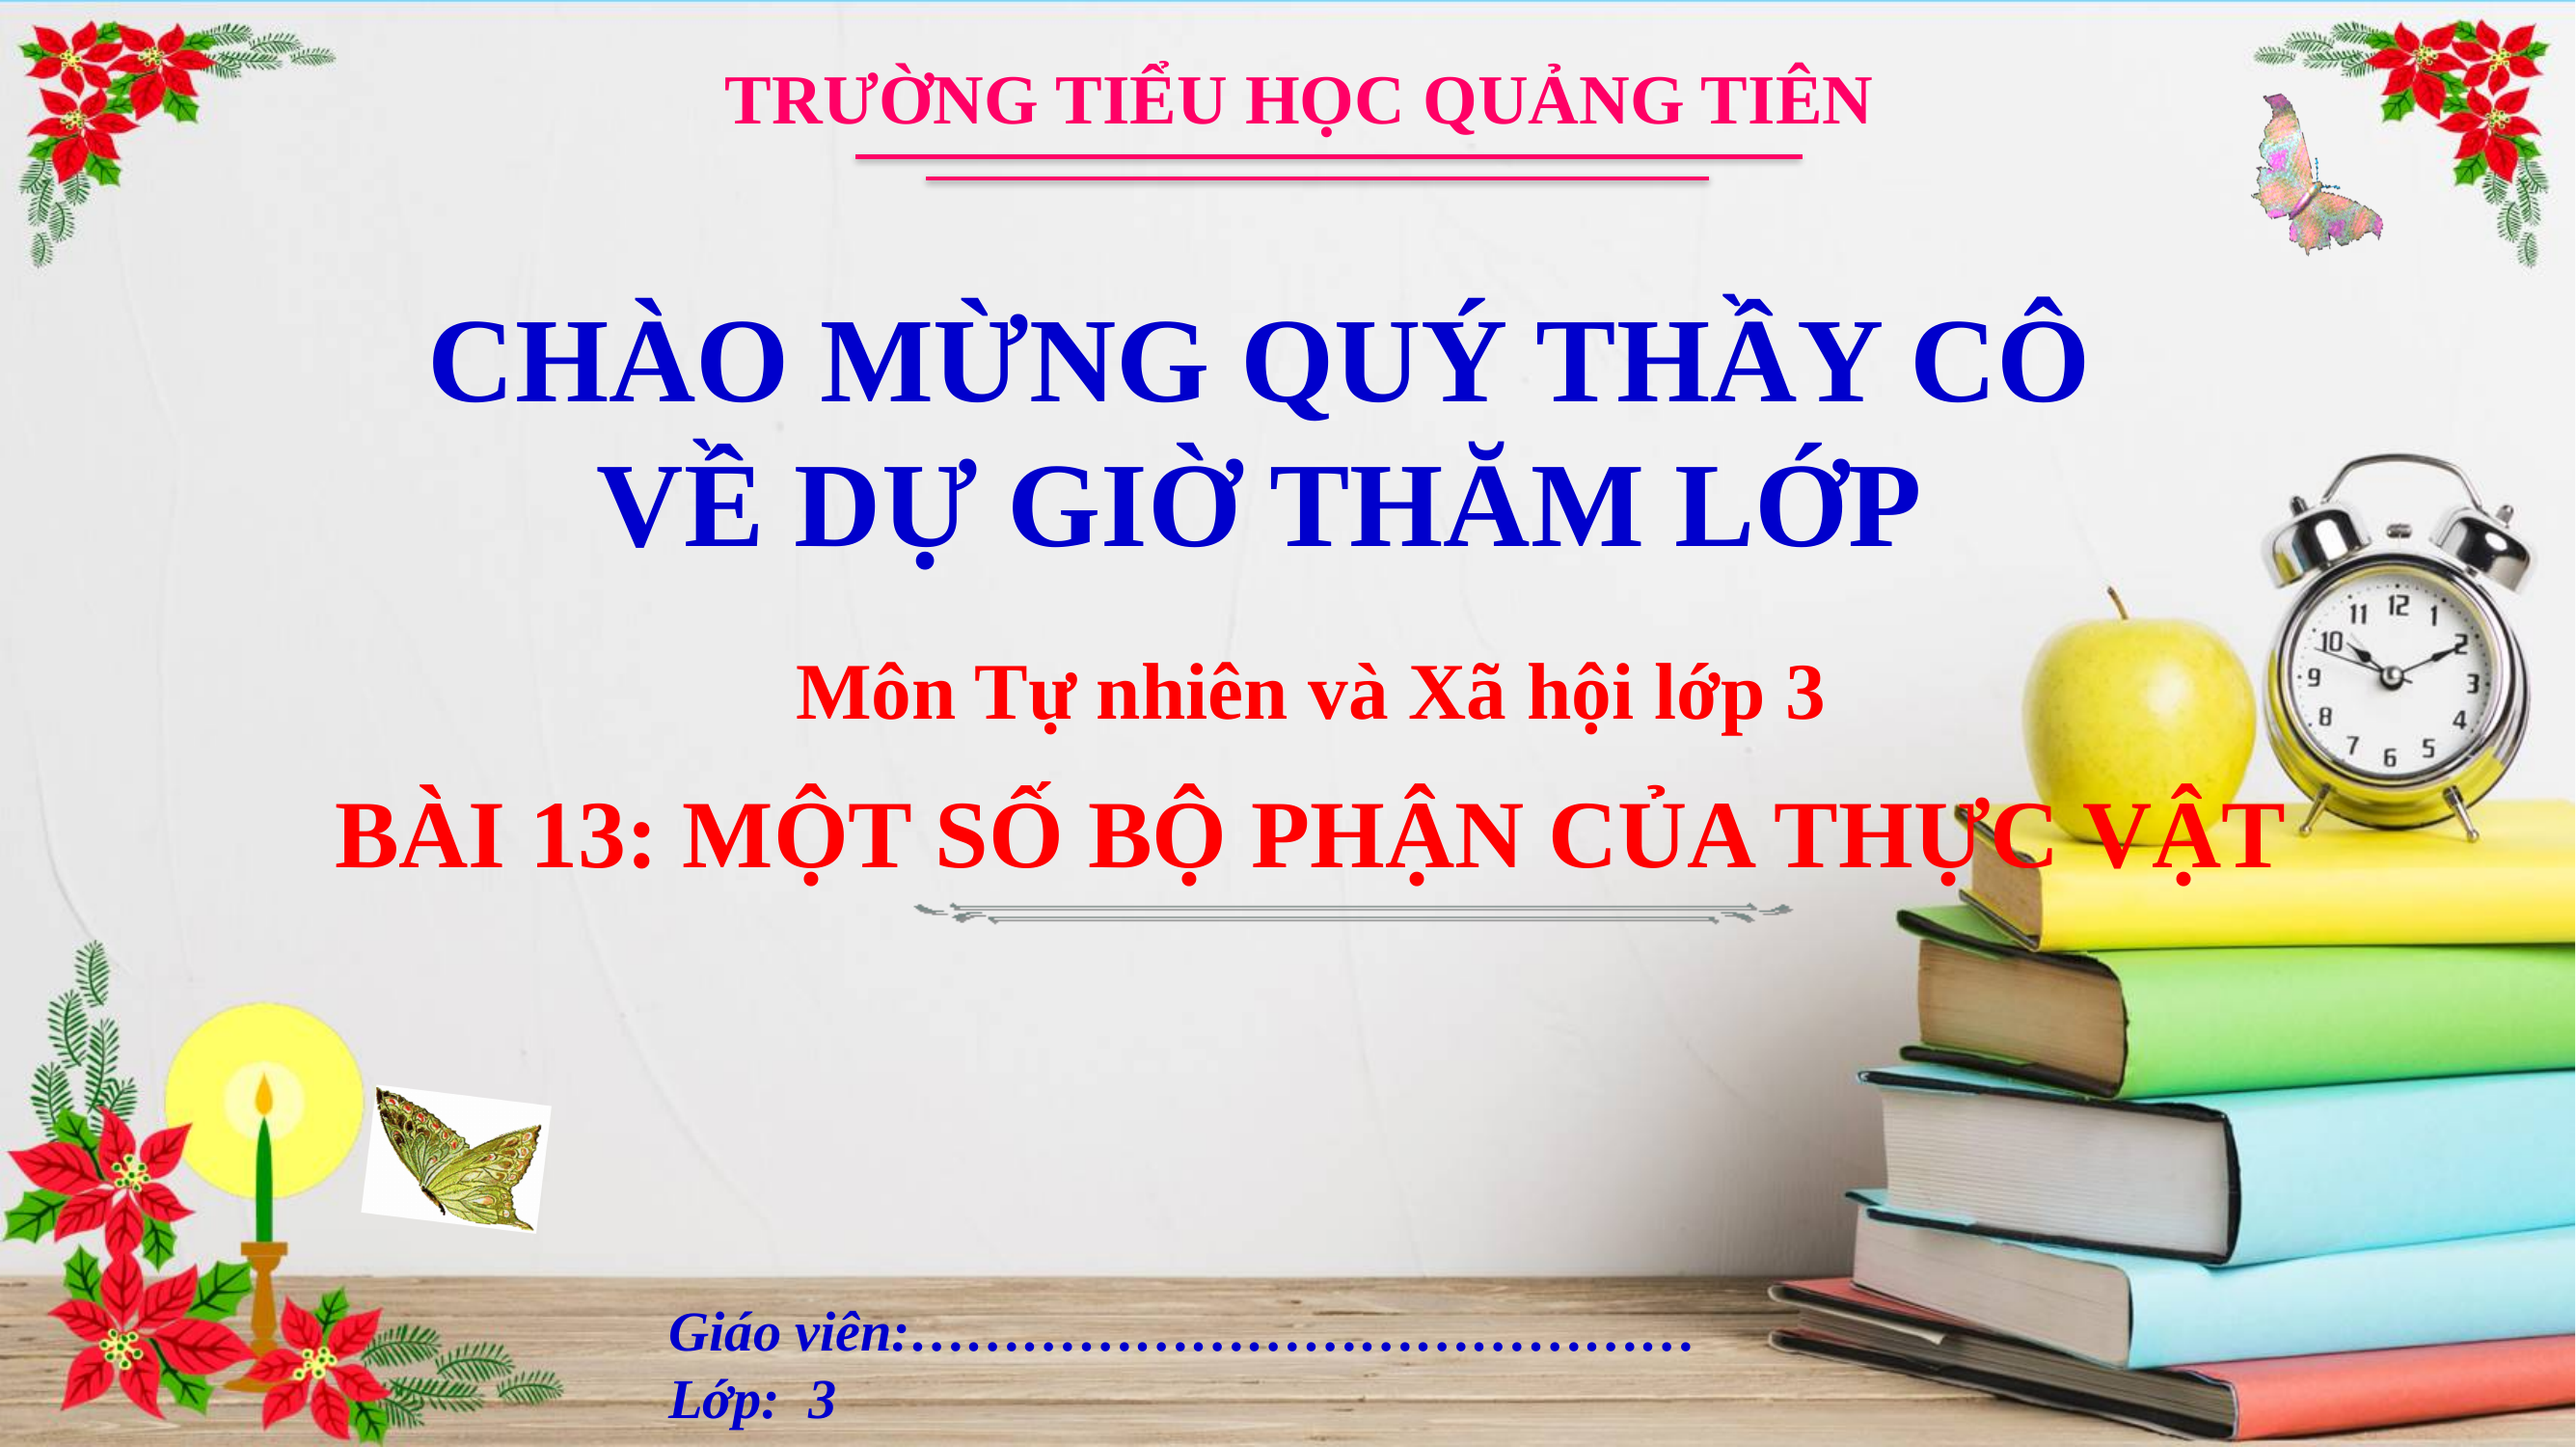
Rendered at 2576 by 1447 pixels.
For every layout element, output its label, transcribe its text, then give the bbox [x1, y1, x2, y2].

text_box TRƯỜNG TIỂU HỌC QUẢNG TIÊN [505, 41, 2094, 150]
text_box CHÀO MỪNG QUÝ THẦY CÔ VỀ DỰ GIỜ THĂM LỚP [298, 269, 2221, 582]
picture [0, 0, 2576, 1447]
text_box Môn Tự nhiên và Xã hội lớp 3 BÀI 13: MỘT SỐ BỘ PHẬN CỦA THỰC VẬT [310, 627, 2313, 899]
text_box Giáo viên:…………………………………… Lớp: 3 [645, 1282, 1770, 1441]
